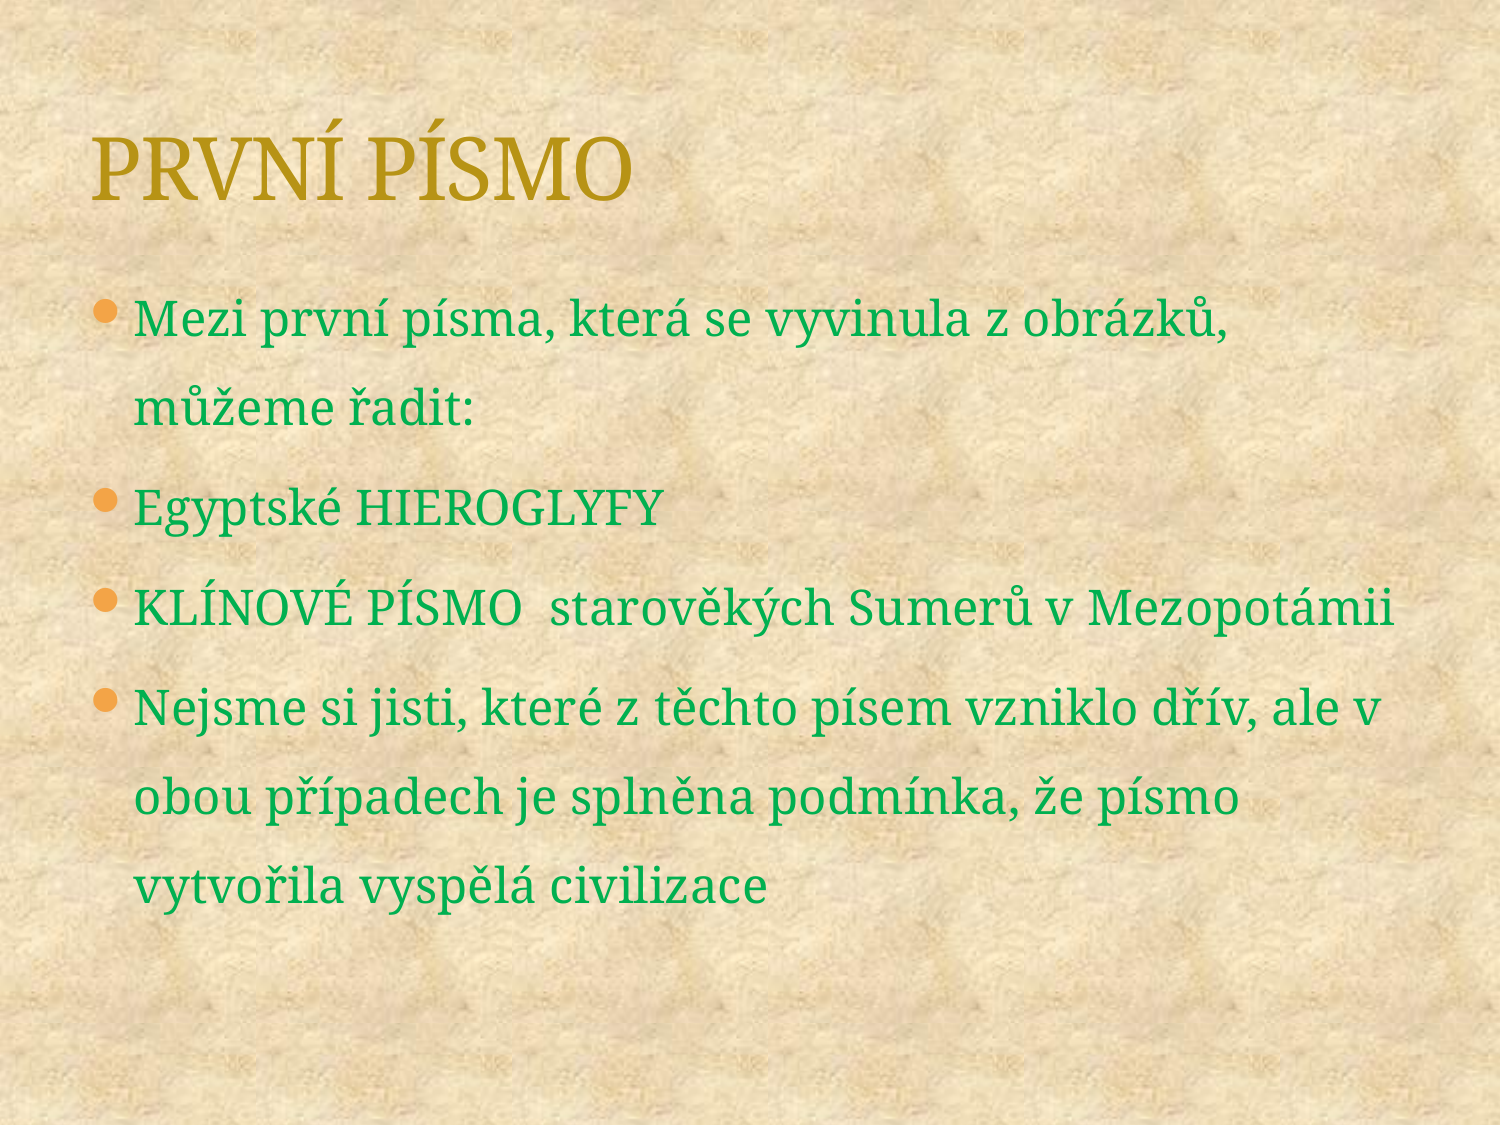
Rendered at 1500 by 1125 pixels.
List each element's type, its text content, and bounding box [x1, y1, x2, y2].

picture [0, 0, 1500, 1125]
list Mezi první písma, která se vyvinula z obrázků, můžeme řadit: Egyptské HIEROGLYFY KLÍNOVÉ PÍSMO starověkých Sumerů v Mezopotámii Nejsme si jisti, které z těchto písem vzniklo dřív, ale v obou případech je splněna podmínka, že písmo vytvořila vyspělá civilizace [75, 249, 1425, 1000]
title PRVNÍ PÍSMO [74, 24, 1425, 225]
